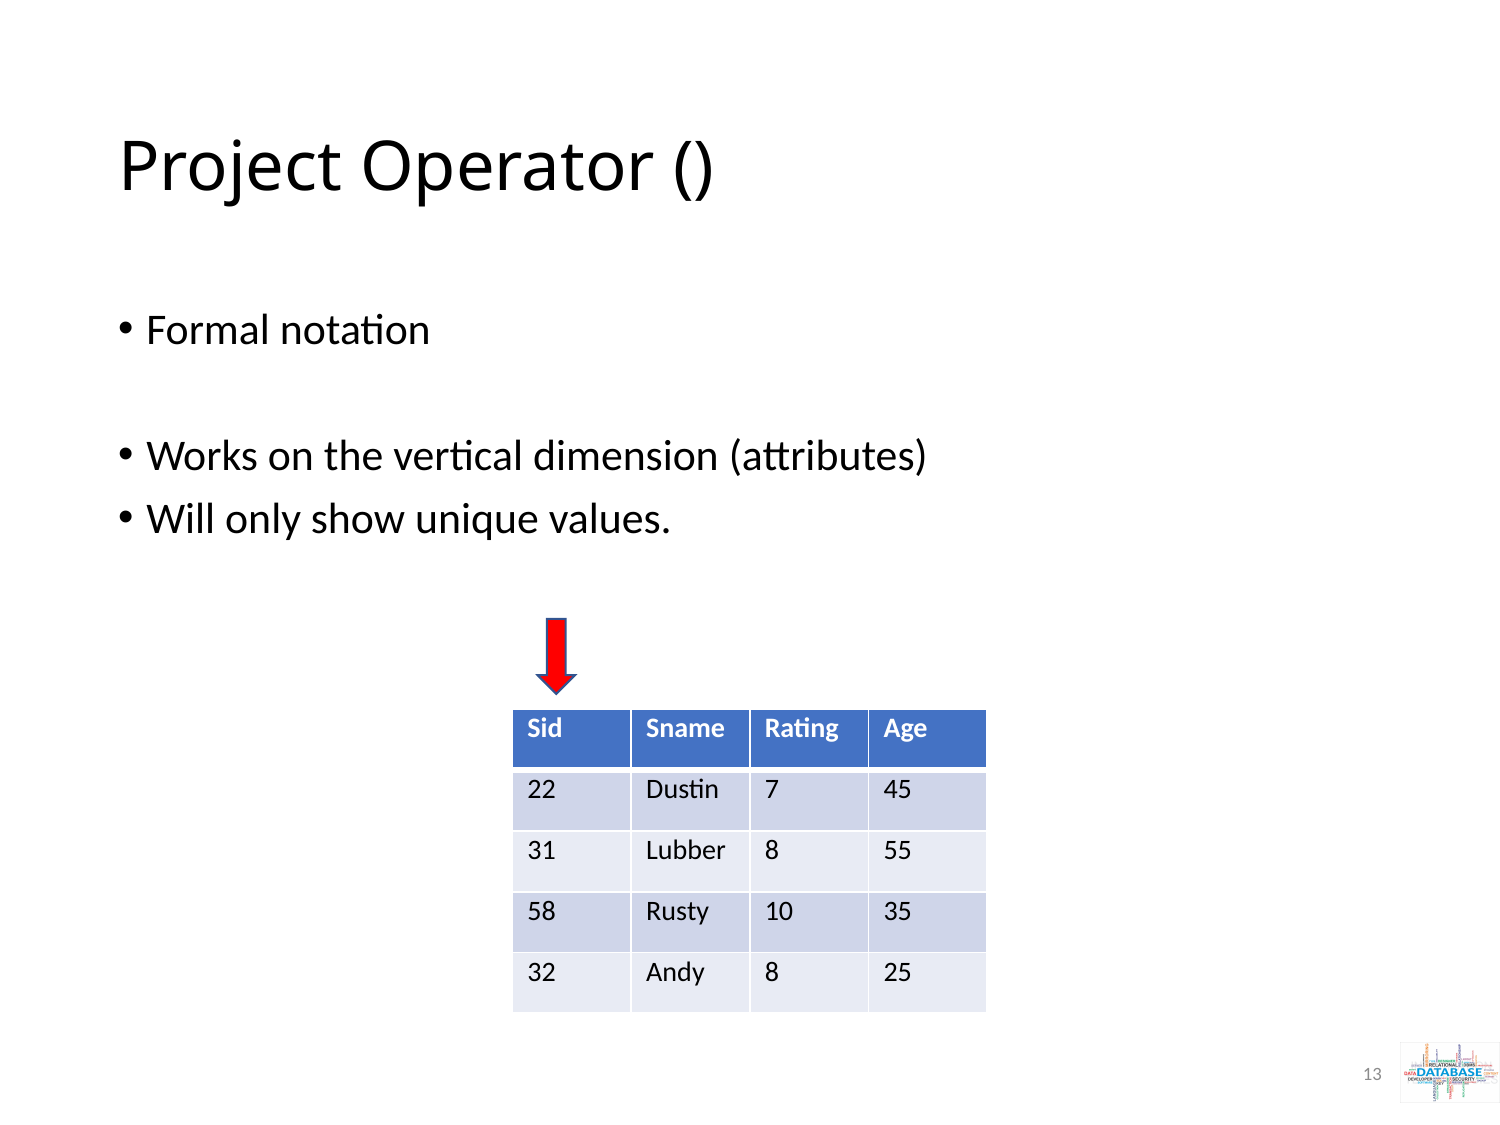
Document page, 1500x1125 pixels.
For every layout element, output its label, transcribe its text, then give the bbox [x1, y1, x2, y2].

table_cell 10 [751, 893, 868, 952]
table_cell 45 [869, 773, 986, 830]
slide_number 13 [1059, 1042, 1397, 1103]
table_cell Lubber [632, 832, 749, 891]
table_cell 7 [751, 773, 868, 830]
table_cell 25 [869, 953, 986, 1012]
table_cell 8 [751, 953, 868, 1012]
table_cell 35 [869, 893, 986, 952]
picture [1400, 1042, 1500, 1103]
table_cell 55 [869, 832, 986, 891]
table_cell Dustin [632, 773, 749, 830]
table_header Sname [632, 710, 749, 767]
table_cell 58 [513, 893, 630, 952]
table_header Age [869, 710, 986, 767]
table_header Rating [751, 710, 868, 767]
table_cell 32 [513, 953, 630, 1012]
text_box [535, 617, 578, 696]
table_header Sid [513, 710, 630, 767]
table_cell Rusty [632, 893, 749, 952]
table_cell 8 [751, 832, 868, 891]
table_cell 31 [513, 832, 630, 891]
table_cell 22 [513, 773, 630, 830]
table_cell Andy [632, 953, 749, 1012]
